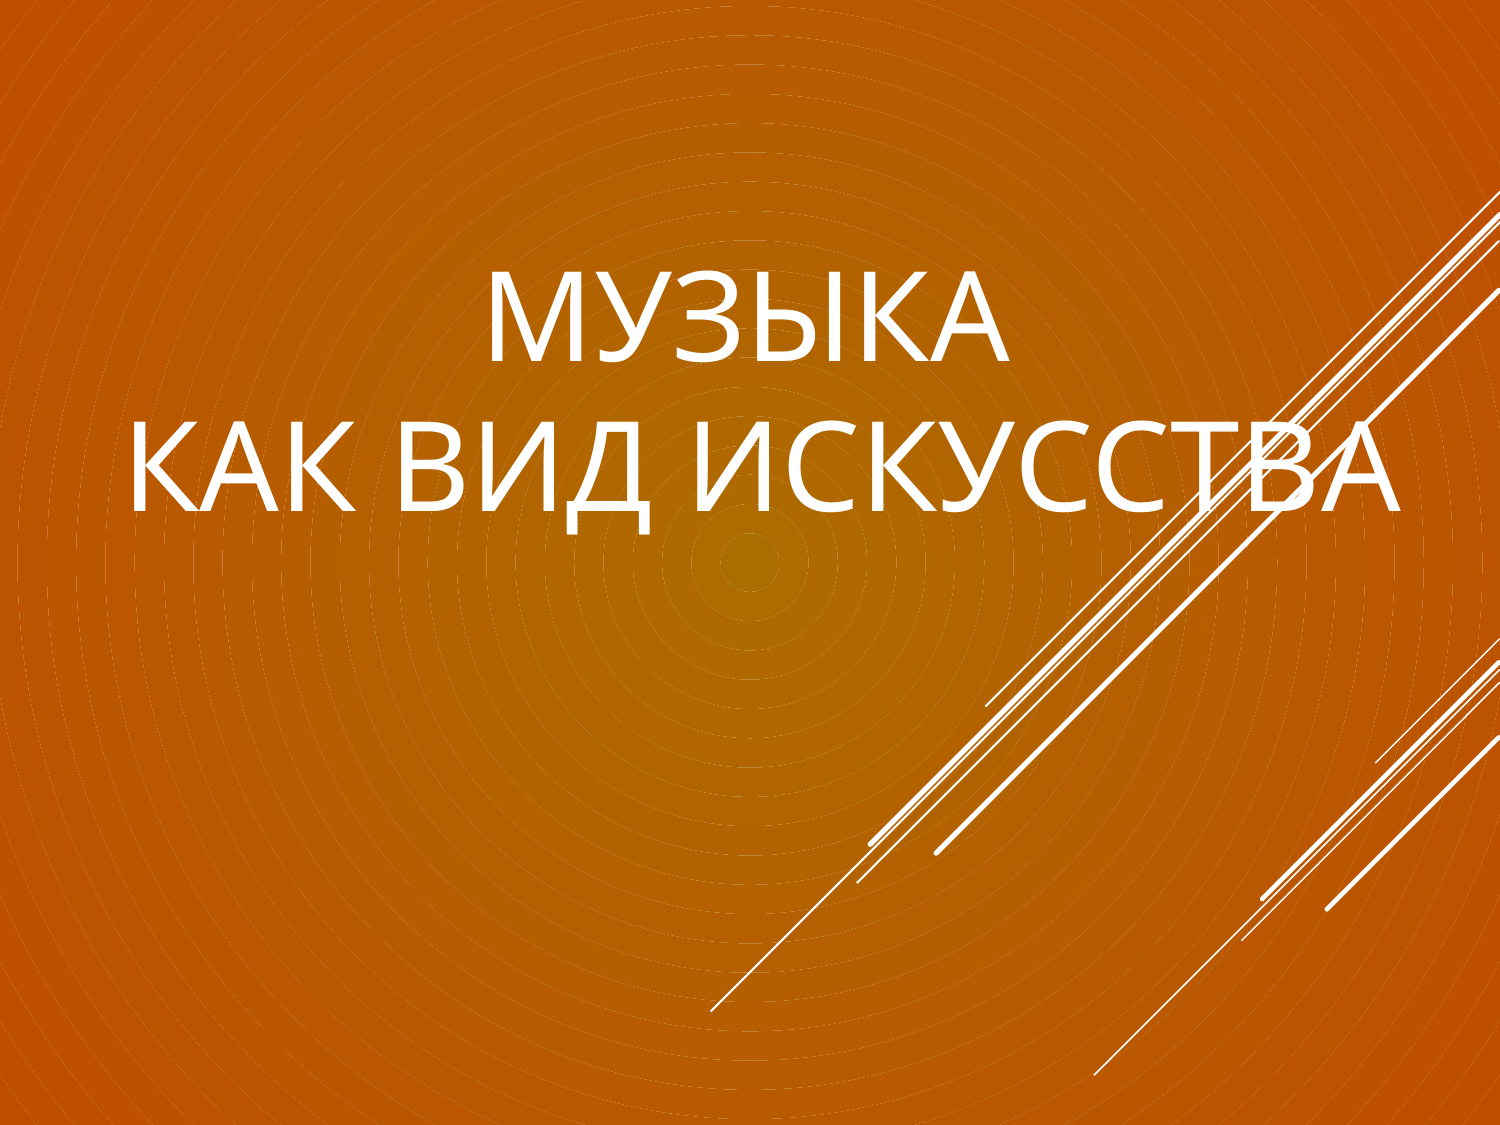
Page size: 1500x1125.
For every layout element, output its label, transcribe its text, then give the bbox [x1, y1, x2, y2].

title Музыка как вид искусства [76, 243, 1447, 544]
subtitle [64, 999, 1459, 1071]
